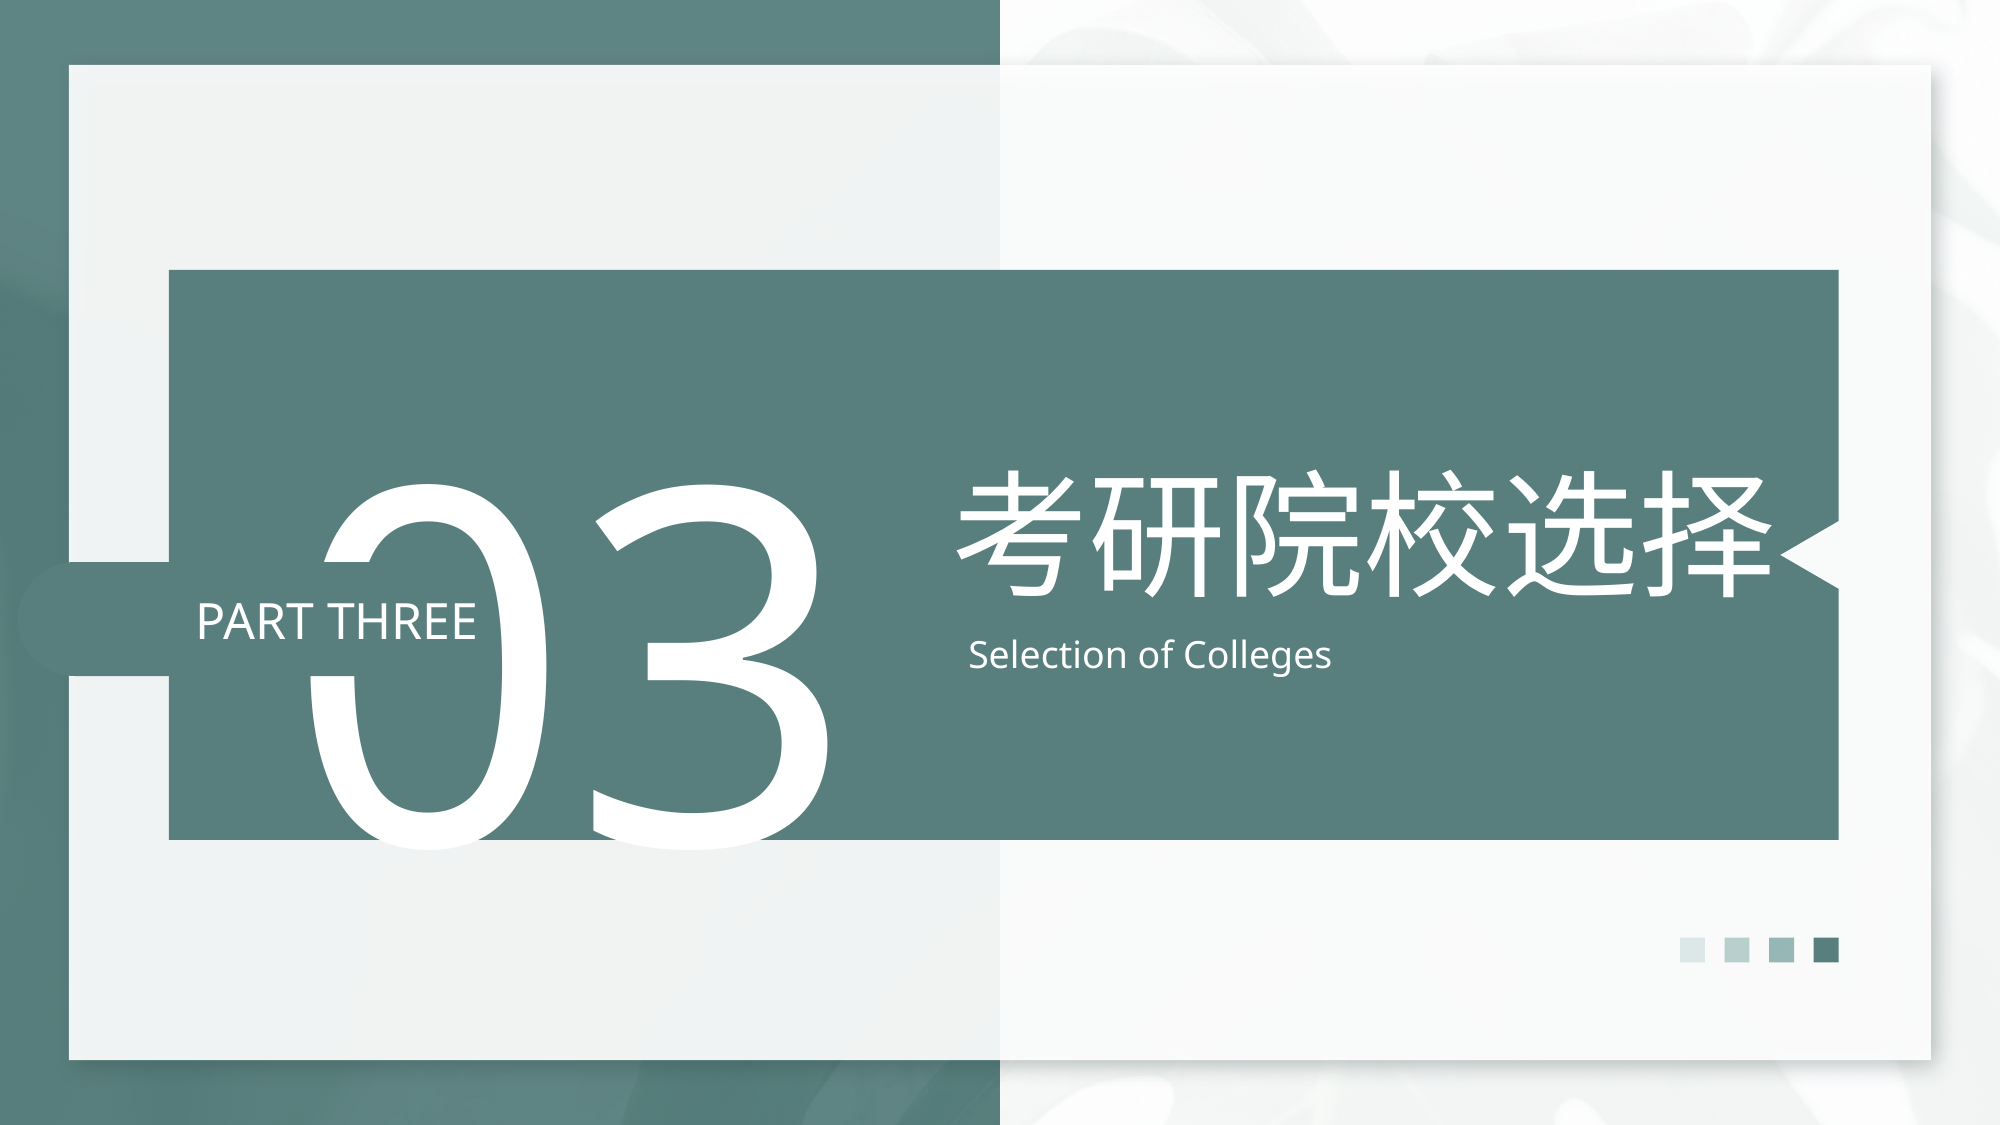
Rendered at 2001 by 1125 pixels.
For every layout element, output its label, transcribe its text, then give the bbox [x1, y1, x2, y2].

text_box PART THREE [195, 589, 522, 651]
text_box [968, 448, 1769, 677]
text_box 03 [286, 347, 969, 952]
text_box [16, 560, 477, 678]
